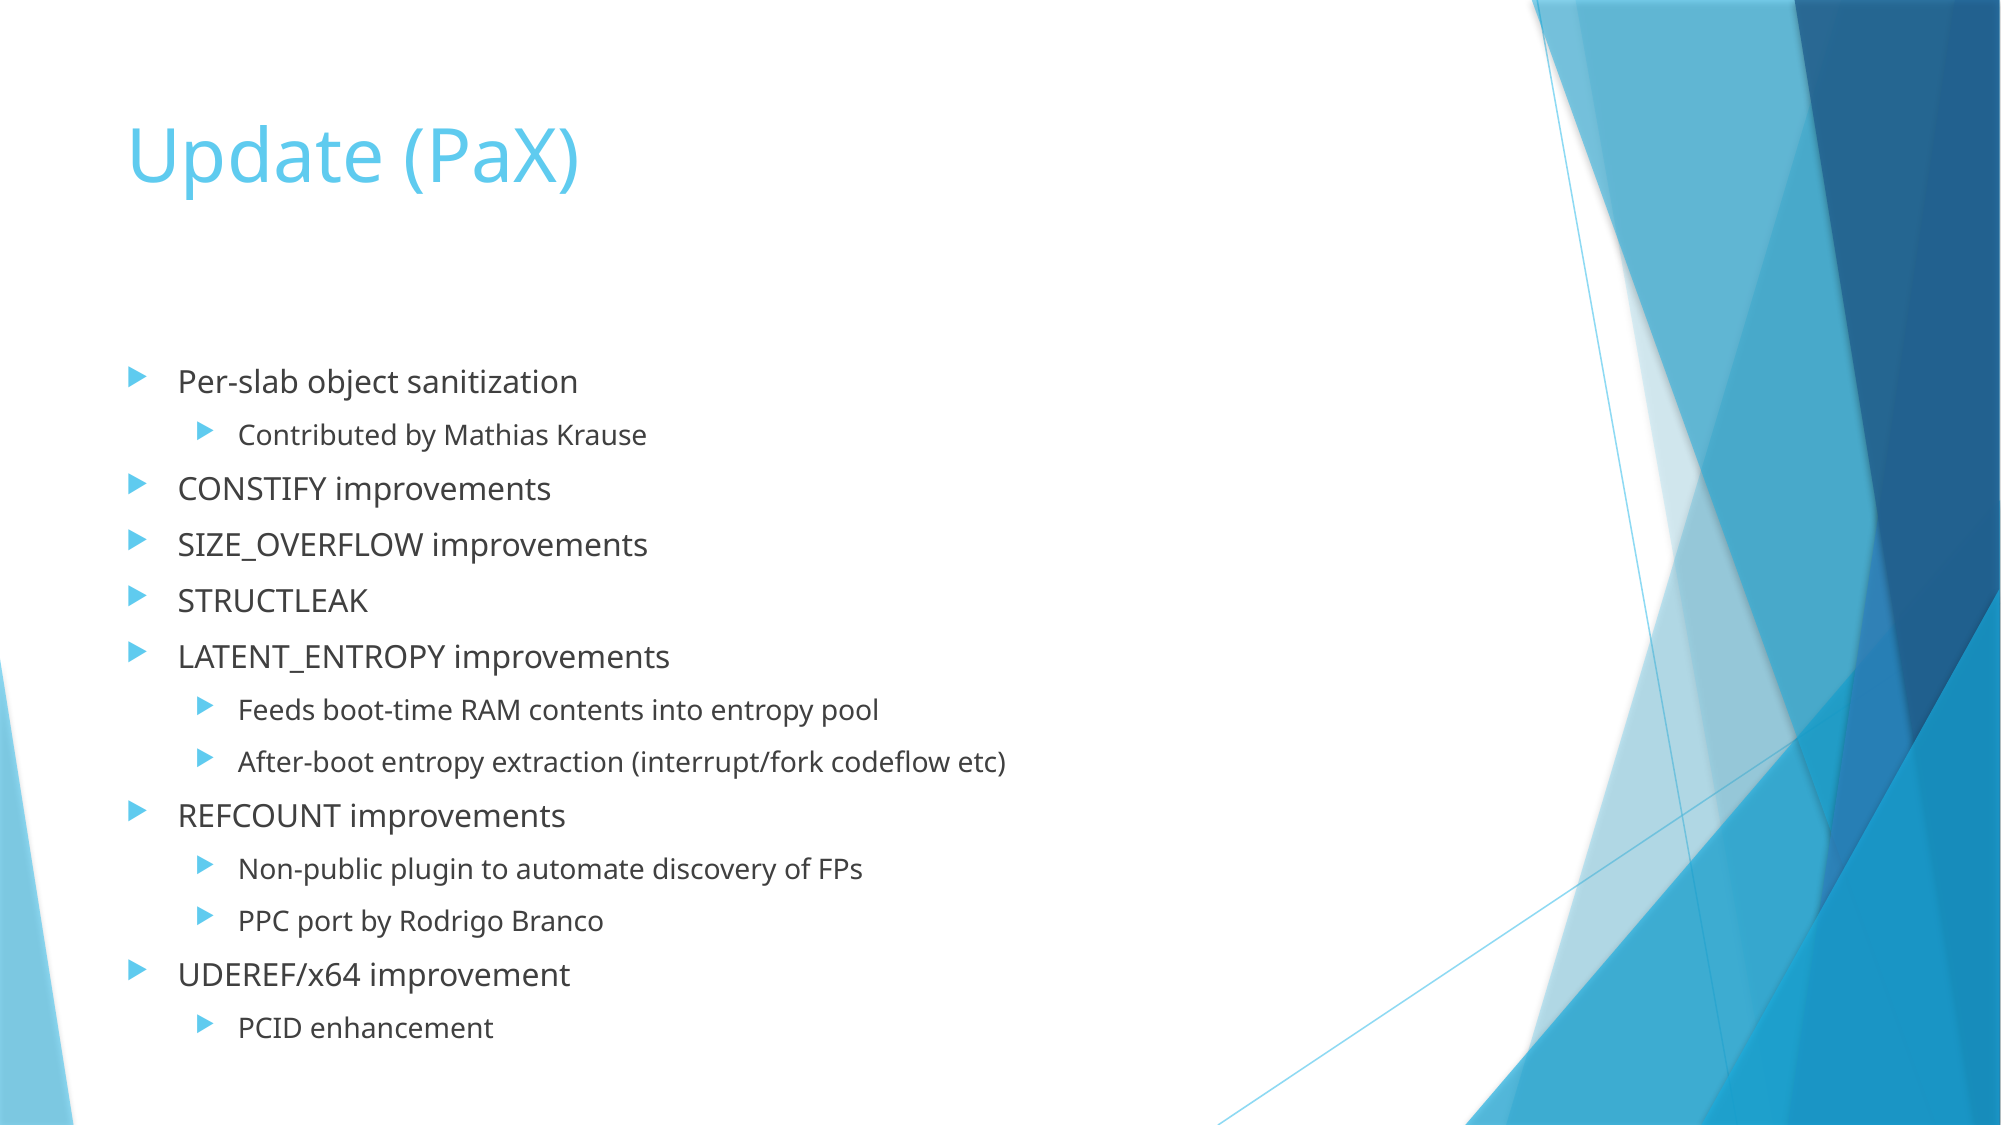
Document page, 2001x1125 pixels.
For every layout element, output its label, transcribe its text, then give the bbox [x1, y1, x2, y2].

list Per-slab object sanitization Contributed by Mathias Krause CONSTIFY improvements SIZE_OVERFLOW improvements STRUCTLEAK LATENT_ENTROPY improvements Feeds boot-time RAM contents into entropy pool After-boot entropy extraction (interrupt/fork codeflow etc) REFCOUNT improvements Non-public plugin to automate discovery of FPs PPC port by Rodrigo Branco UDEREF/x64 improvement PCID enhancement [111, 353, 1574, 1054]
title Update (PaX) [111, 99, 1522, 317]
